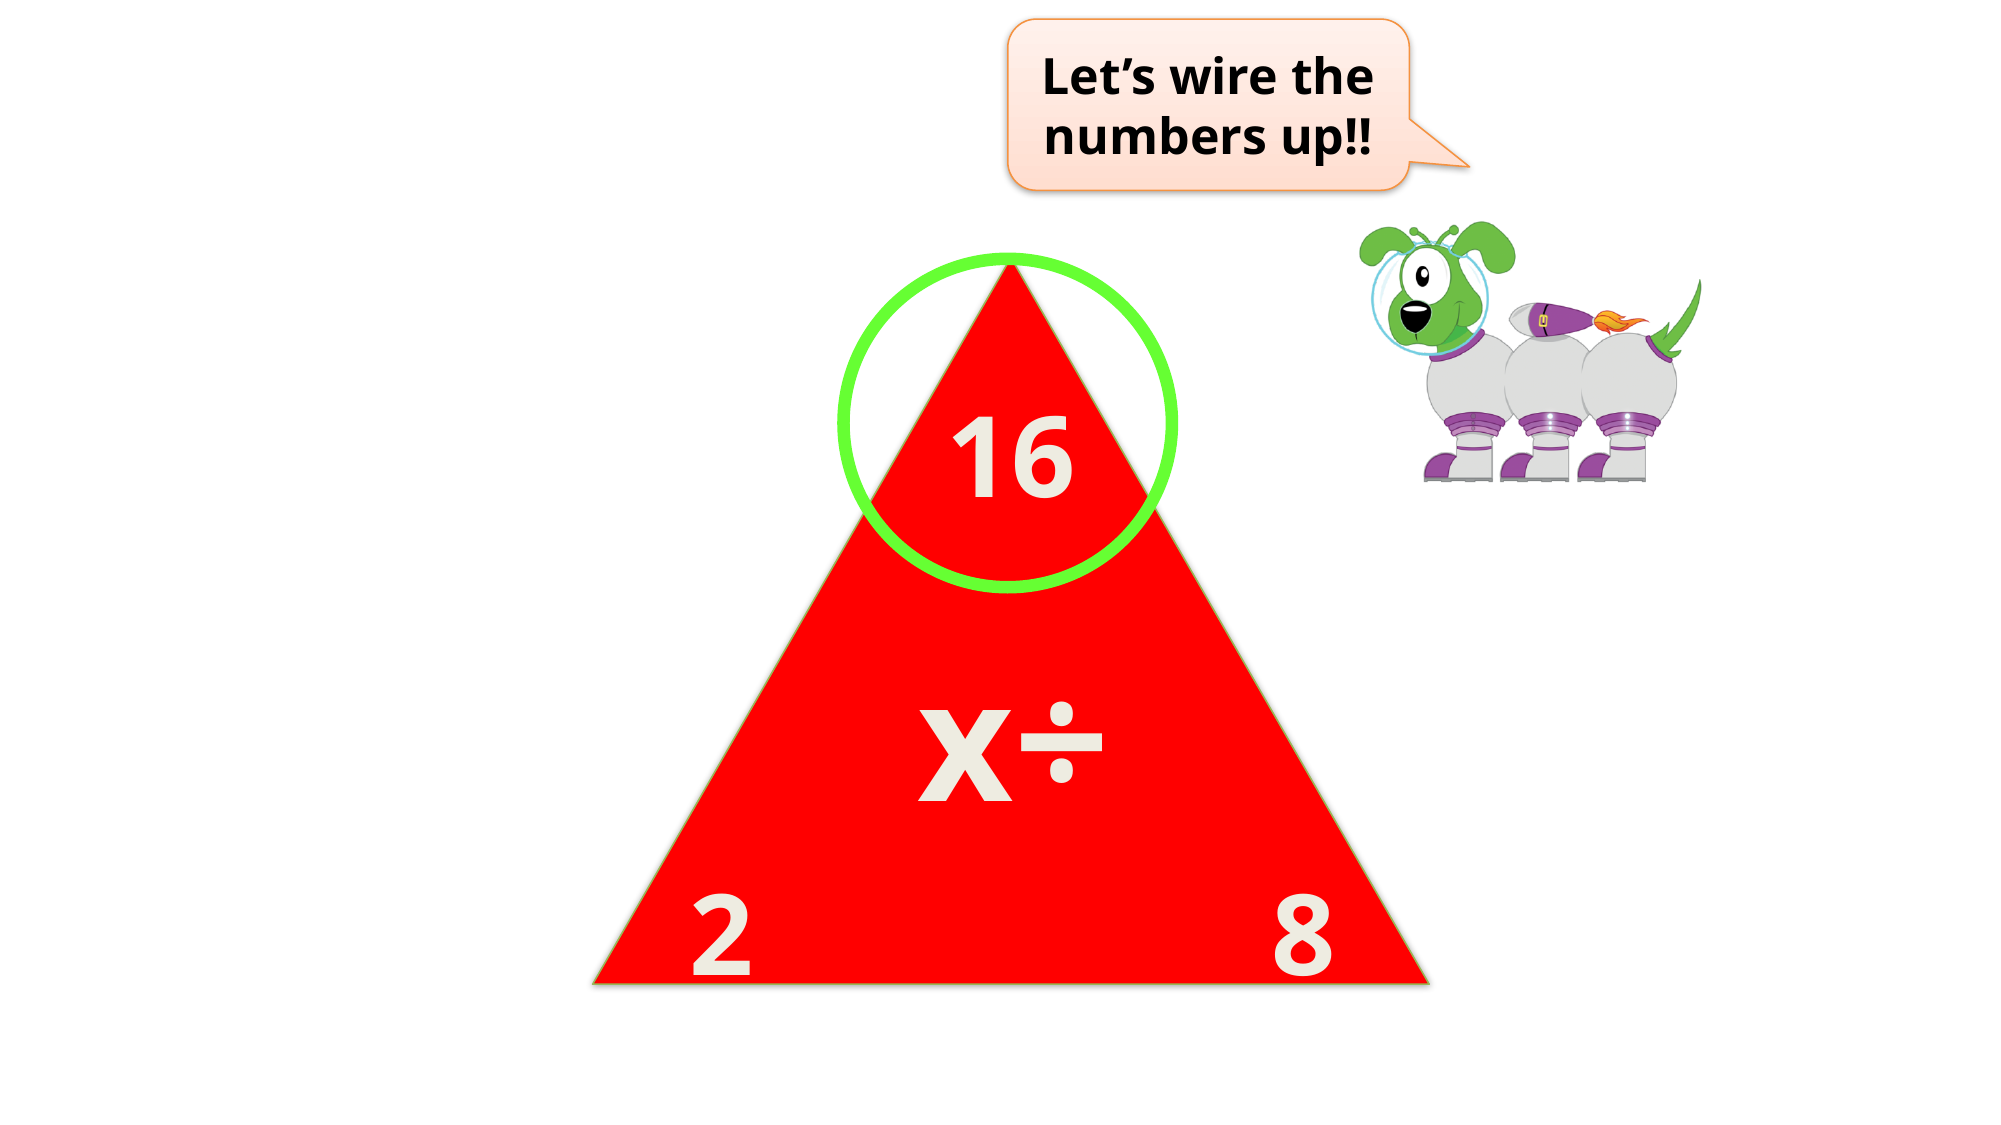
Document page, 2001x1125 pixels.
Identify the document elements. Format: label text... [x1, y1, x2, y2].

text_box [592, 257, 1430, 1039]
picture [1338, 214, 1730, 492]
text_box Let’s wire the numbers up!! [1007, 18, 1471, 192]
